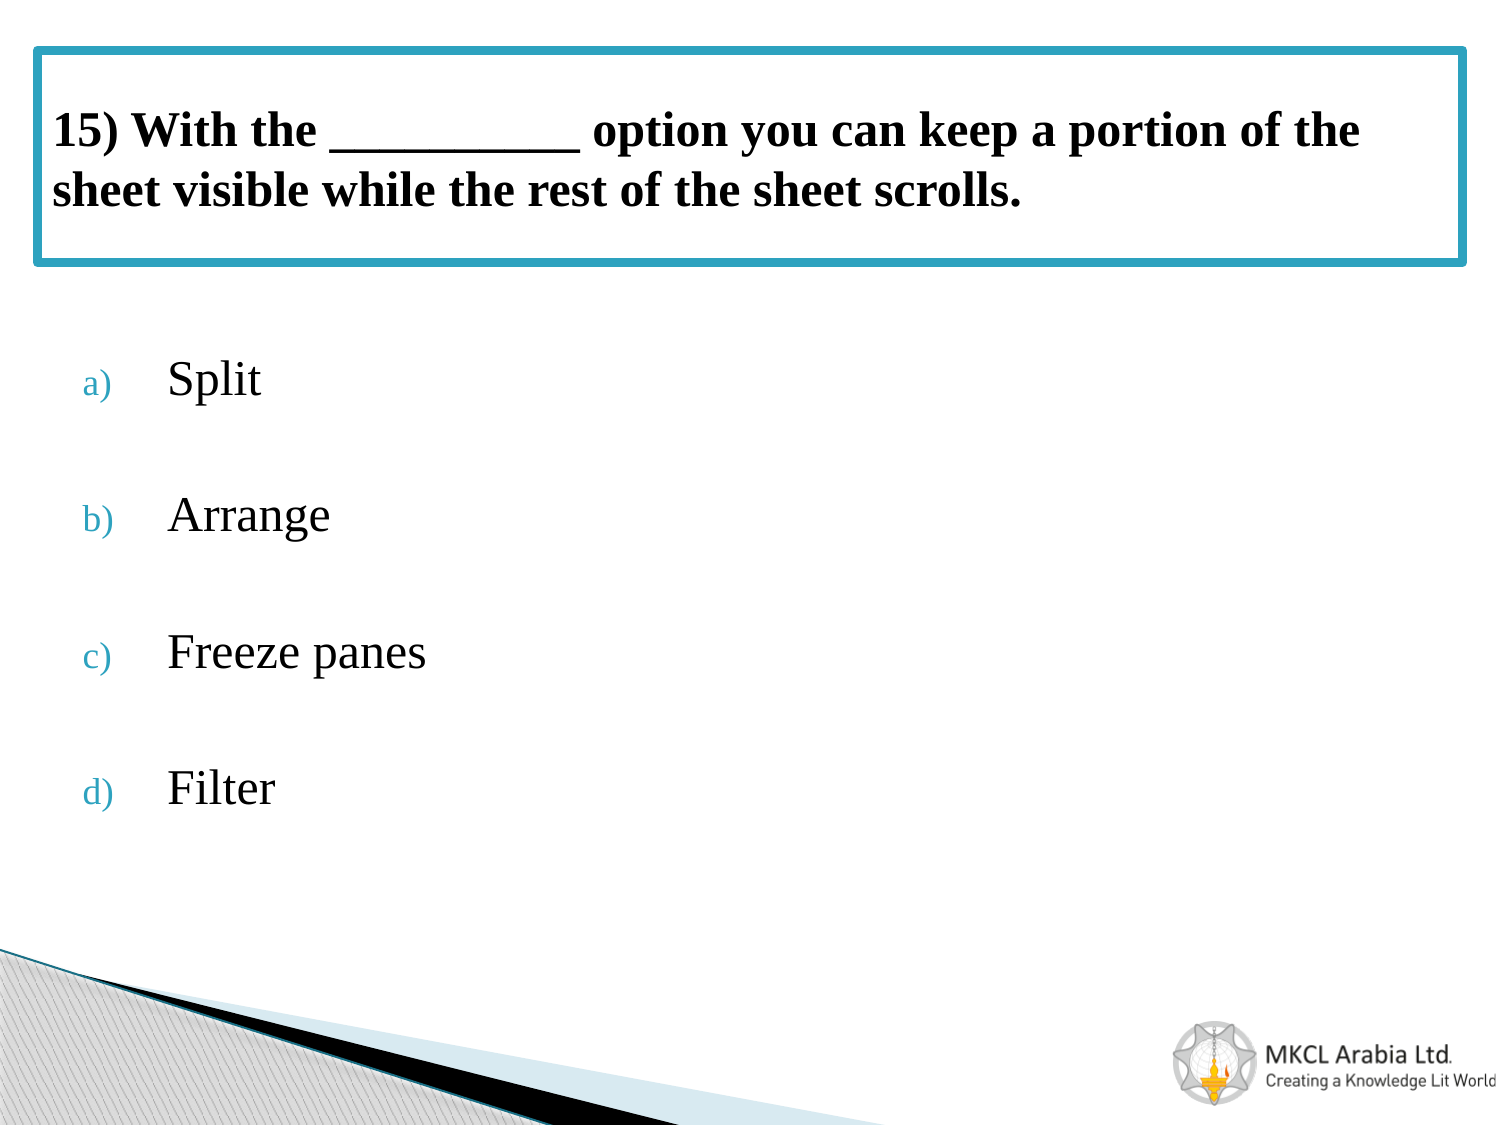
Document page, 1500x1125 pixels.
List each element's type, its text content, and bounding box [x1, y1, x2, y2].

list Split Arrange Freeze panes Filter [50, 337, 1400, 943]
picture [1172, 1021, 1496, 1106]
title 15) With the __________ option you can keep a portion of the sheet visible while the rest of the sheet scrolls. [33, 46, 1467, 267]
